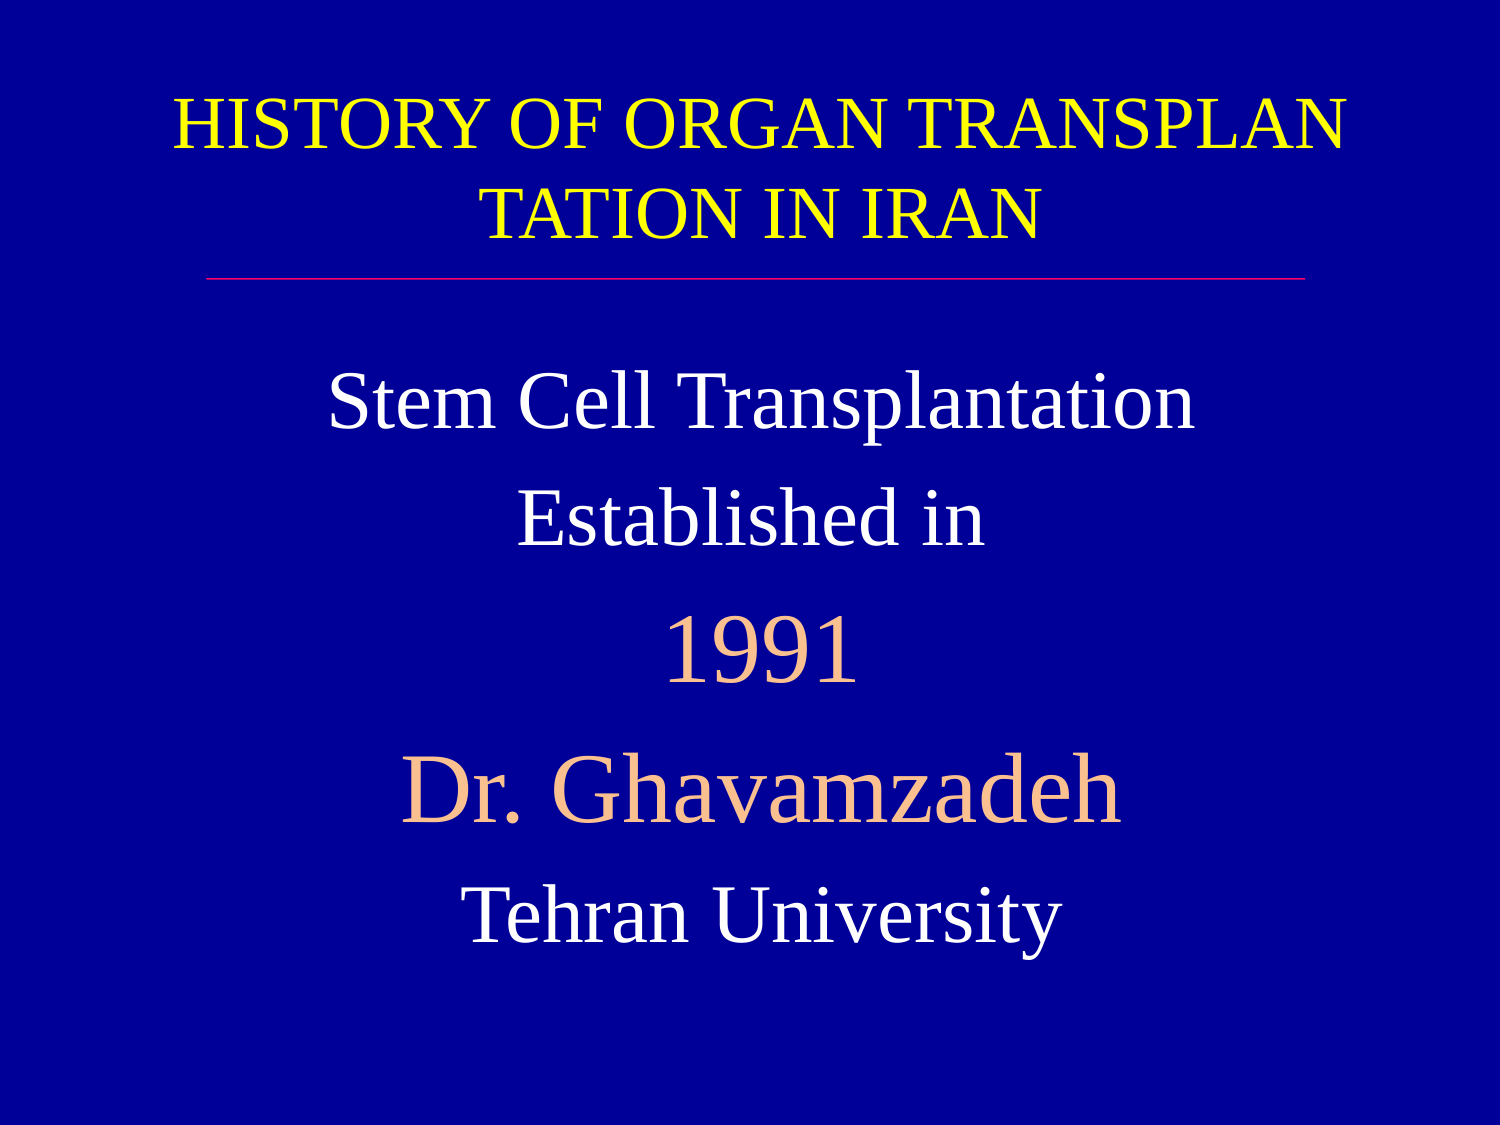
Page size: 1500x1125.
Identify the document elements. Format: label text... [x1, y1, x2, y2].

subtitle Stem Cell Transplantation Established in 1991 Dr. Ghavamzadeh Tehran University [52, 337, 1471, 1000]
title HISTORY OF ORGAN TRANSPLAN TATION IN IRAN [123, 42, 1400, 285]
